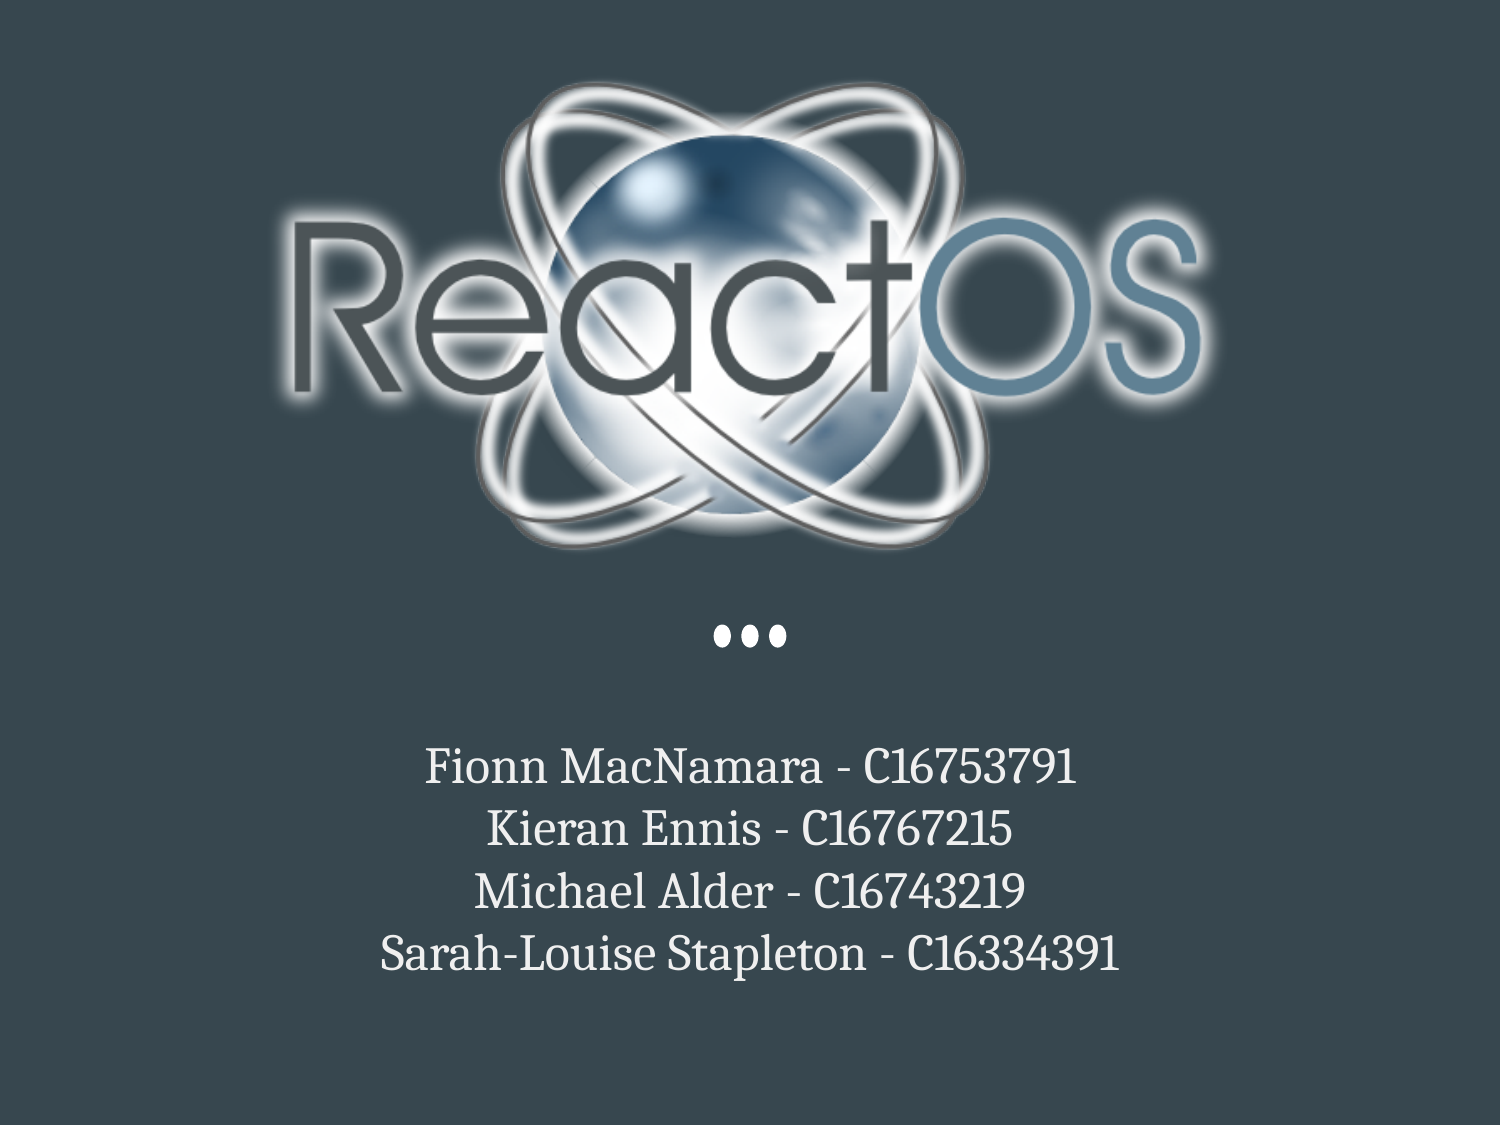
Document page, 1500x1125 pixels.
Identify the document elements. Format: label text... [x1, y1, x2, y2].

picture [248, 44, 1252, 599]
subtitle Fionn MacNamara - C16753791 Kieran Ennis - C16767215 Michael Alder - C16743219 Sarah-Louise Stapleton - C16334391 [110, 716, 1390, 1062]
